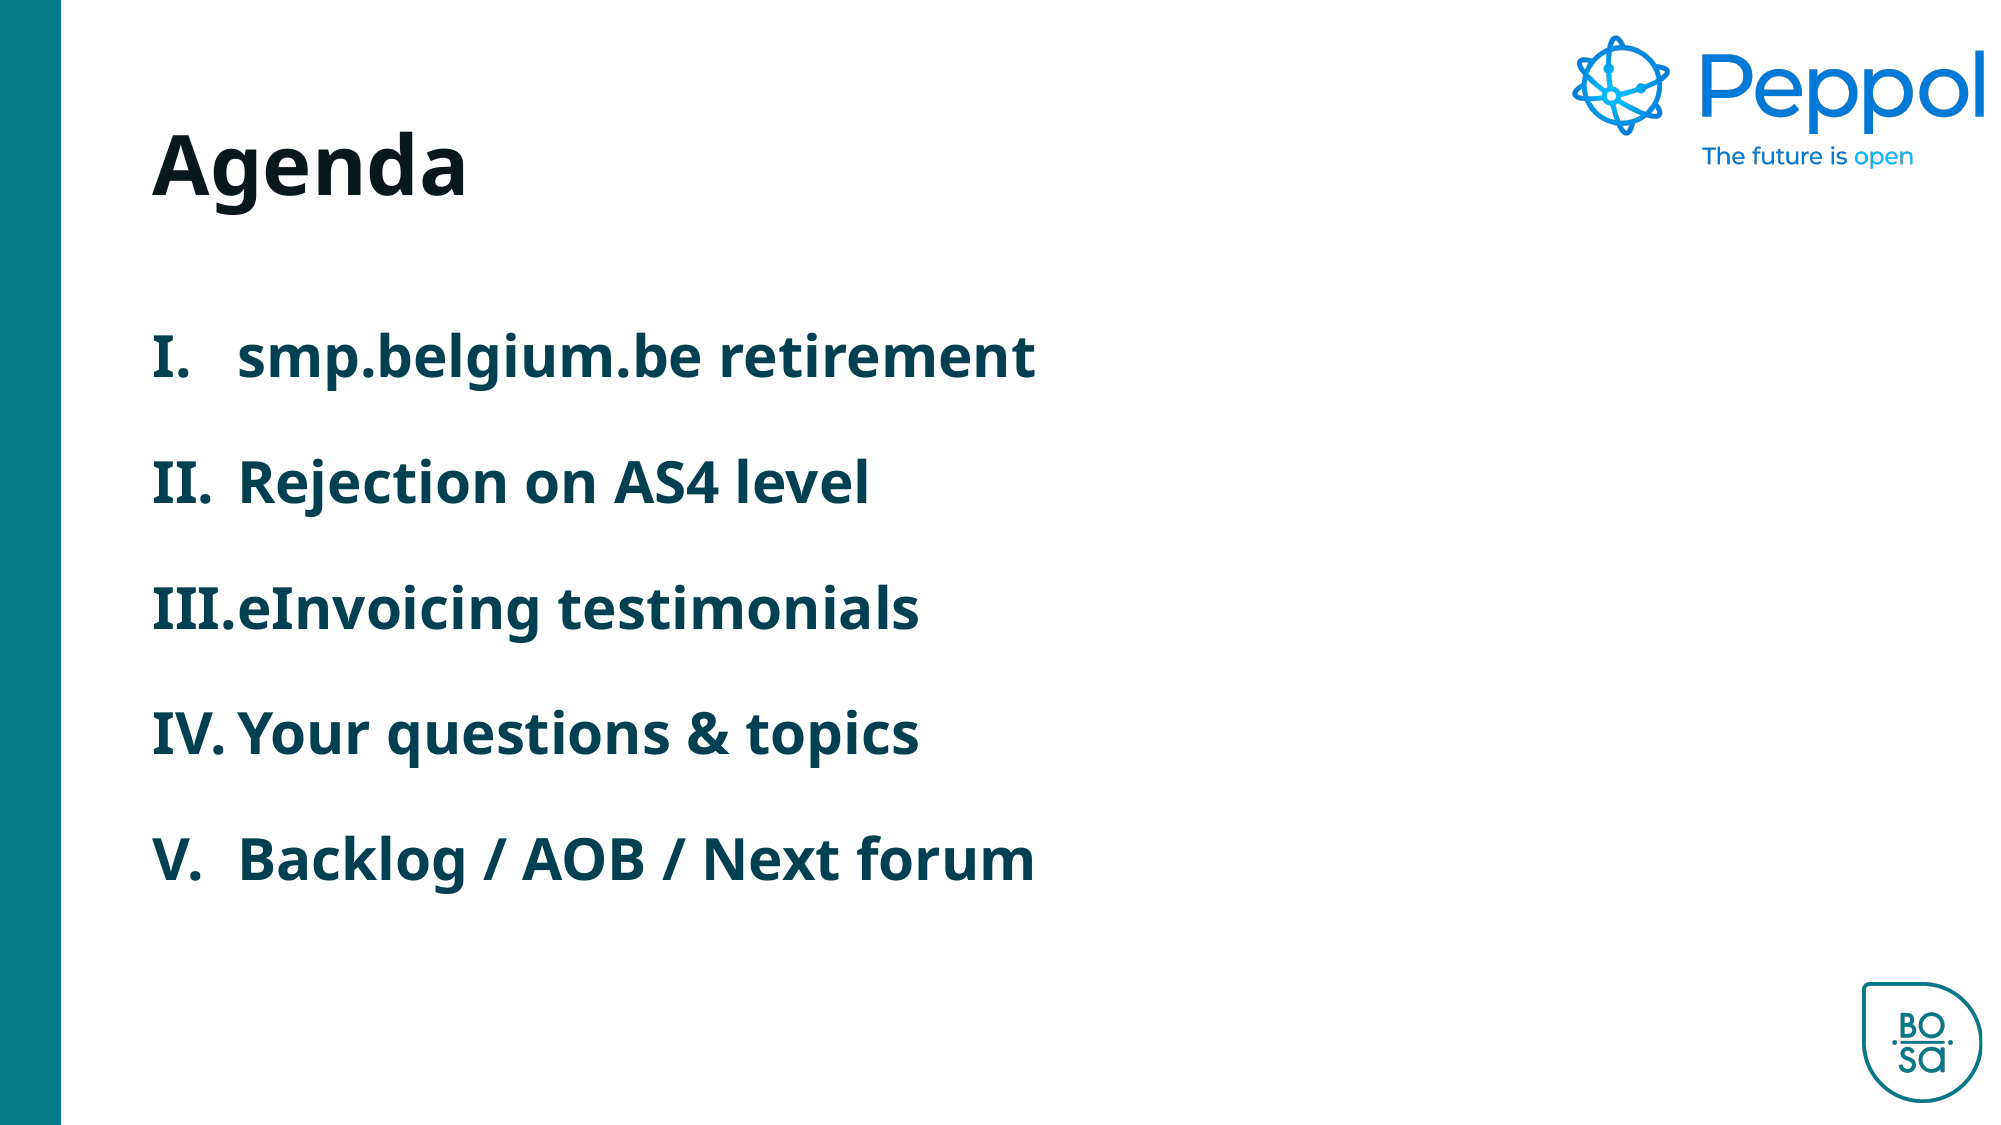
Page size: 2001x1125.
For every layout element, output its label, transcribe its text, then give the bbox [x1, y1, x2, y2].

picture [1572, 35, 1984, 169]
picture [1874, 154, 1880, 162]
picture [1862, 982, 1983, 1103]
title Agenda [137, 59, 1863, 277]
list smp.belgium.be retirement Rejection on AS4 level eInvoicing testimonials Your questions & topics Backlog / AOB / Next forum [137, 277, 1973, 948]
